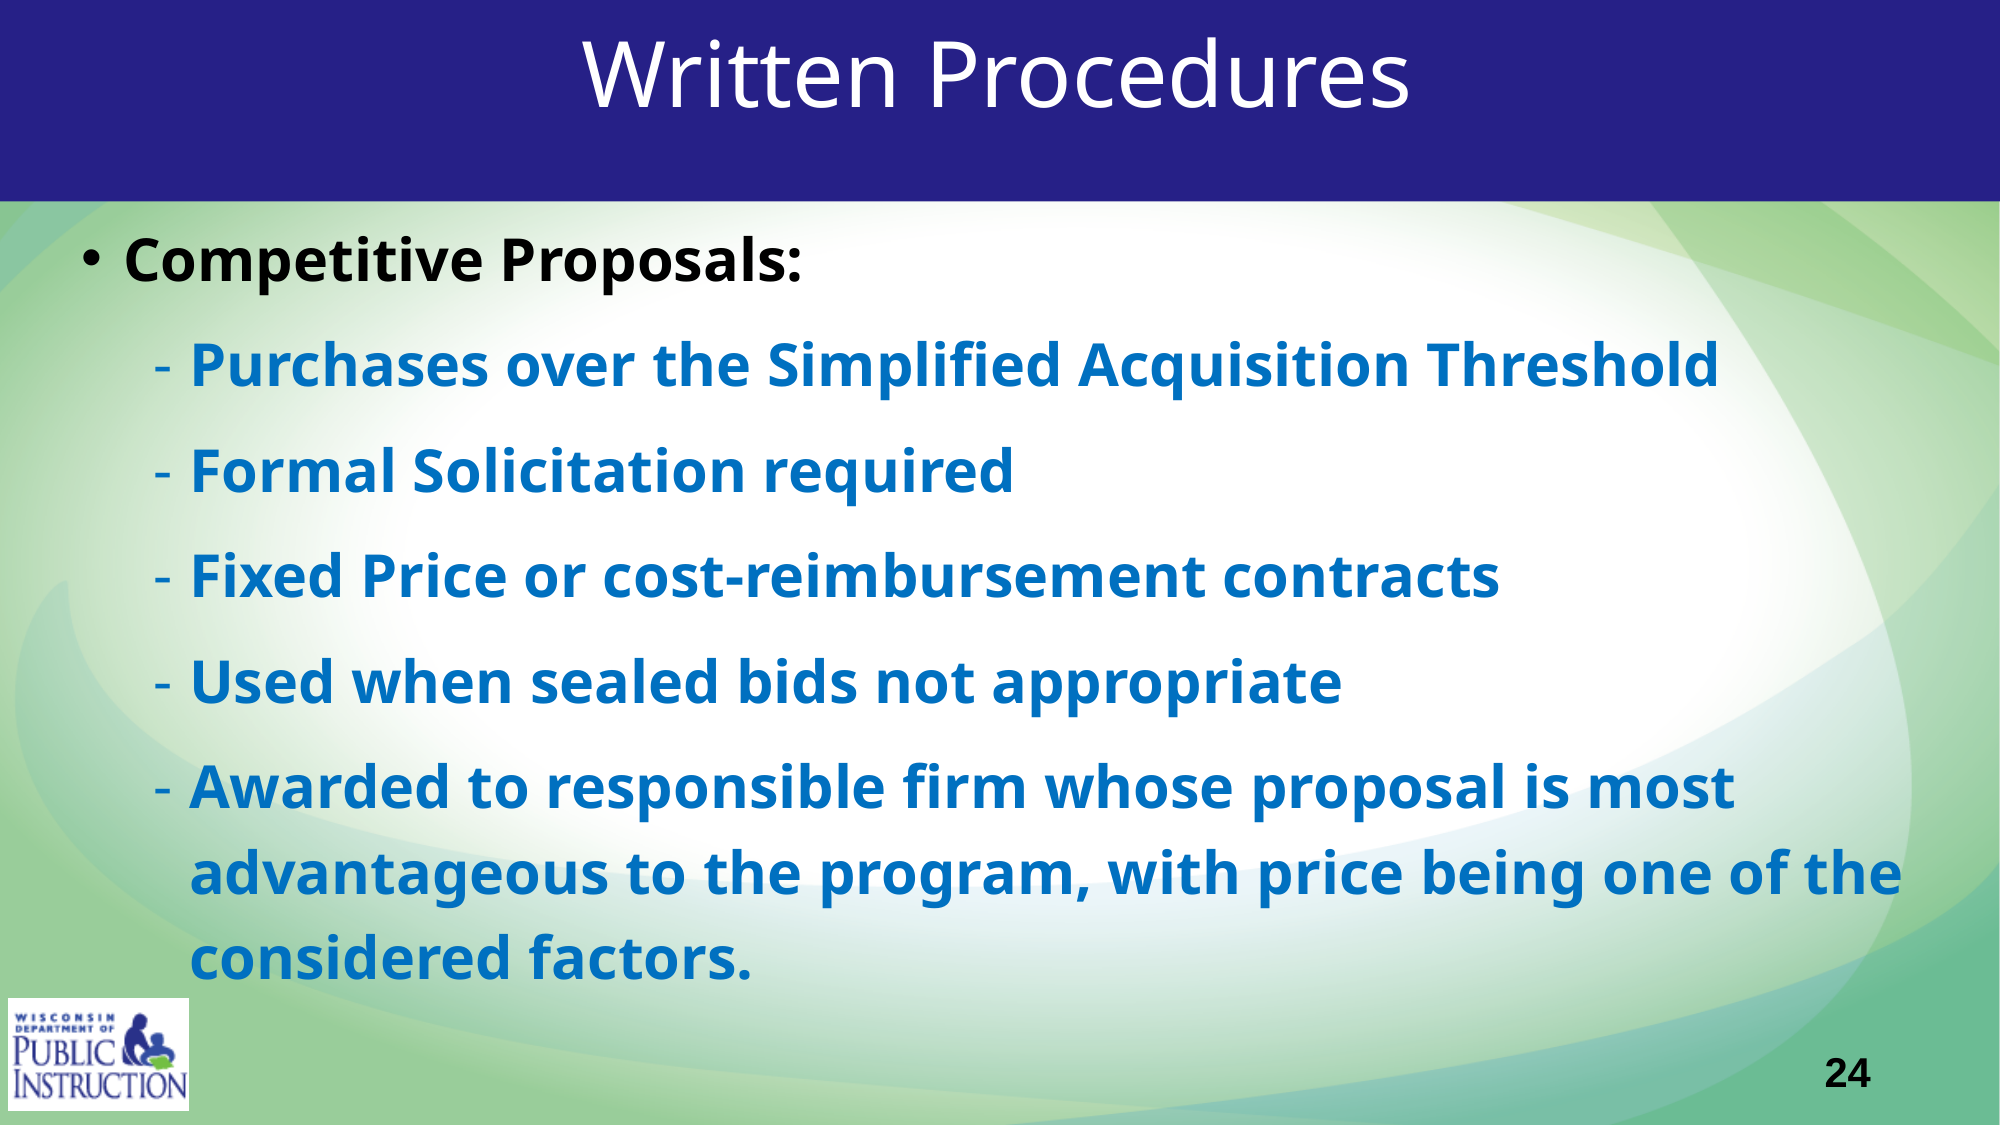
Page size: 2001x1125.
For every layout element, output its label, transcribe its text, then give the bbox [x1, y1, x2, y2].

title Written Procedures [134, 21, 1860, 200]
list Competitive Proposals: Purchases over the Simplified Acquisition Threshold Formal Solicitation required Fixed Price or cost-reimbursement contracts Used when sealed bids not appropriate Awarded to responsible firm whose proposal is most advantageous to the program, with price being one of the considered factors. [66, 200, 1926, 1001]
picture [0, 202, 2000, 1125]
slide_number 24 [1809, 1038, 1910, 1111]
